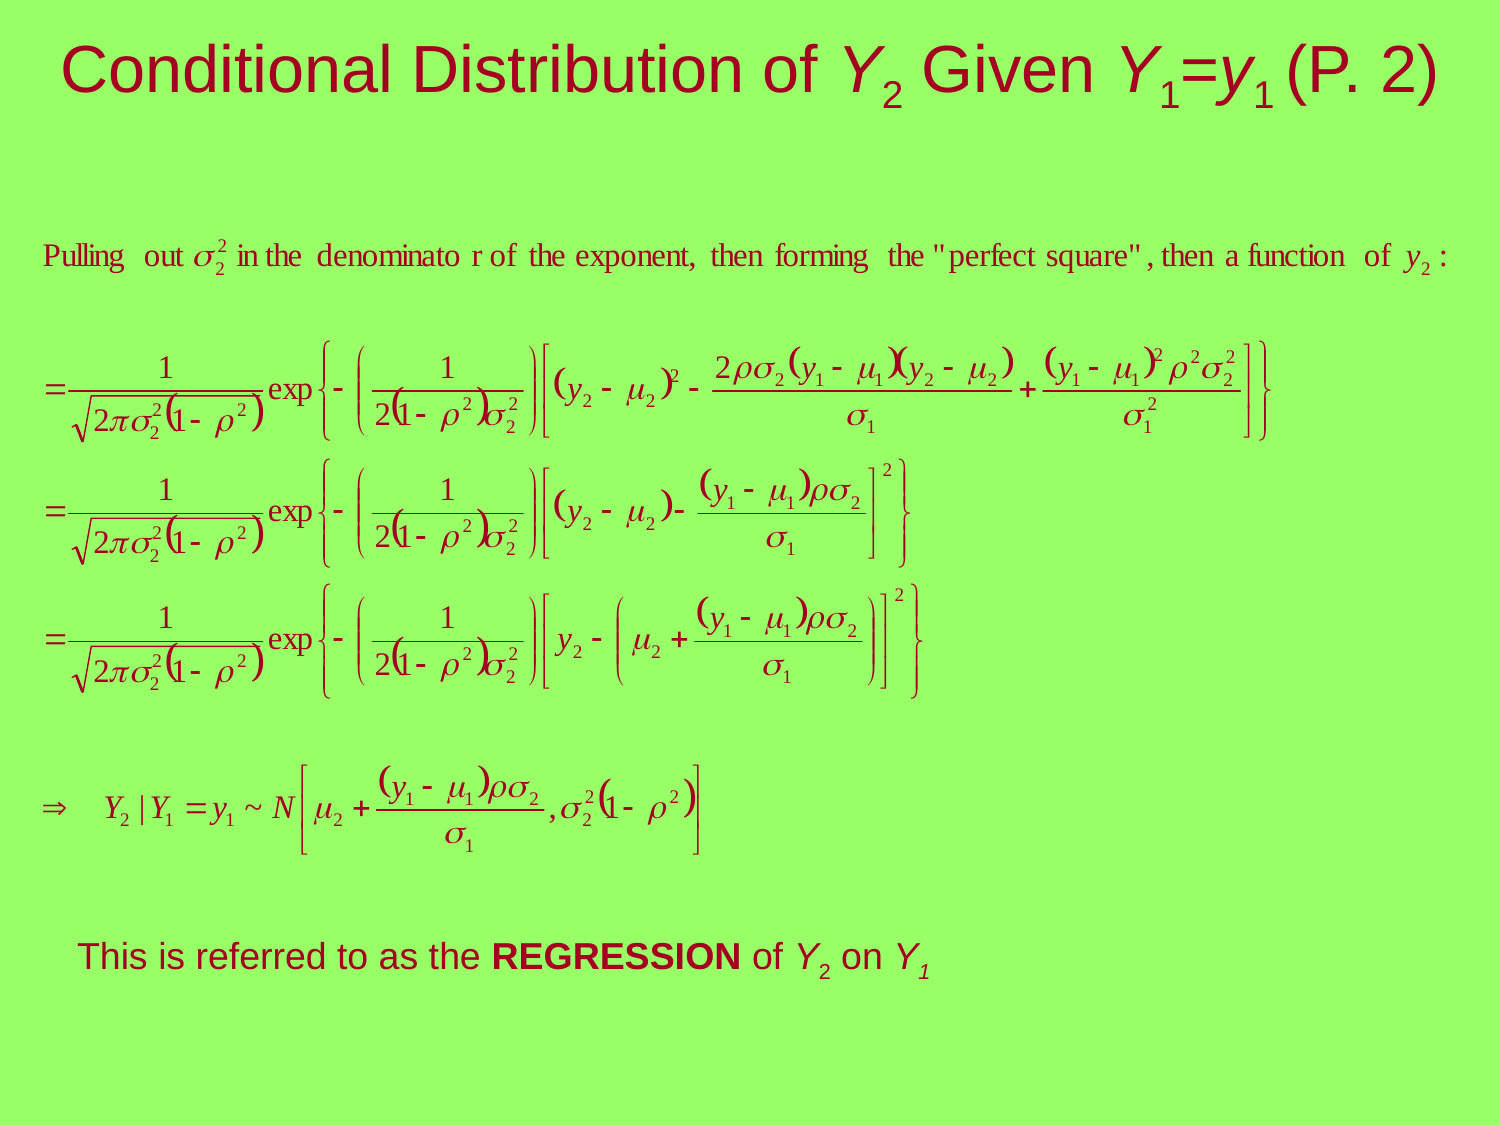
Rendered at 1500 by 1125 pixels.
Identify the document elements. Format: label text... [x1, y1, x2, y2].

text_box This is referred to as the REGRESSION of Y2 on Y1 [62, 924, 1425, 991]
title Conditional Distribution of Y2 Given Y1=y1 (P. 2) [24, 24, 1475, 118]
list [37, 180, 1450, 861]
